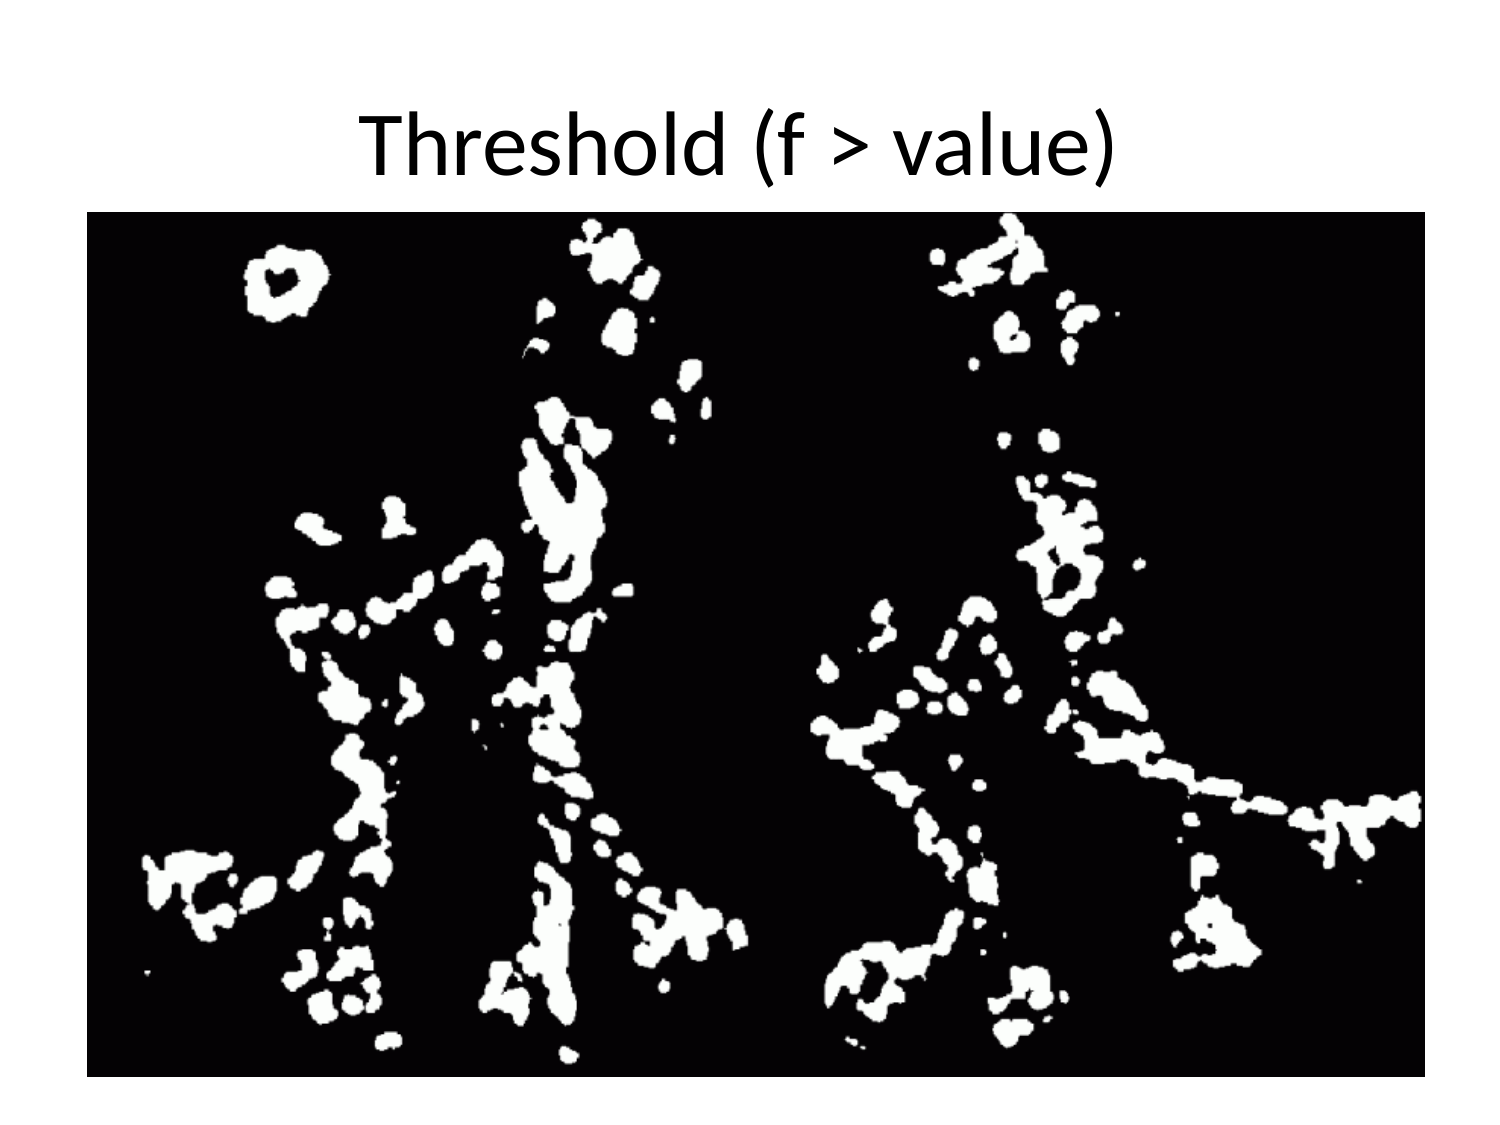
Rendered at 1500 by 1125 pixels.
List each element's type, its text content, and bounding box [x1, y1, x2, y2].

picture [87, 212, 1426, 1077]
title Threshold (f > value) [75, 45, 1425, 233]
